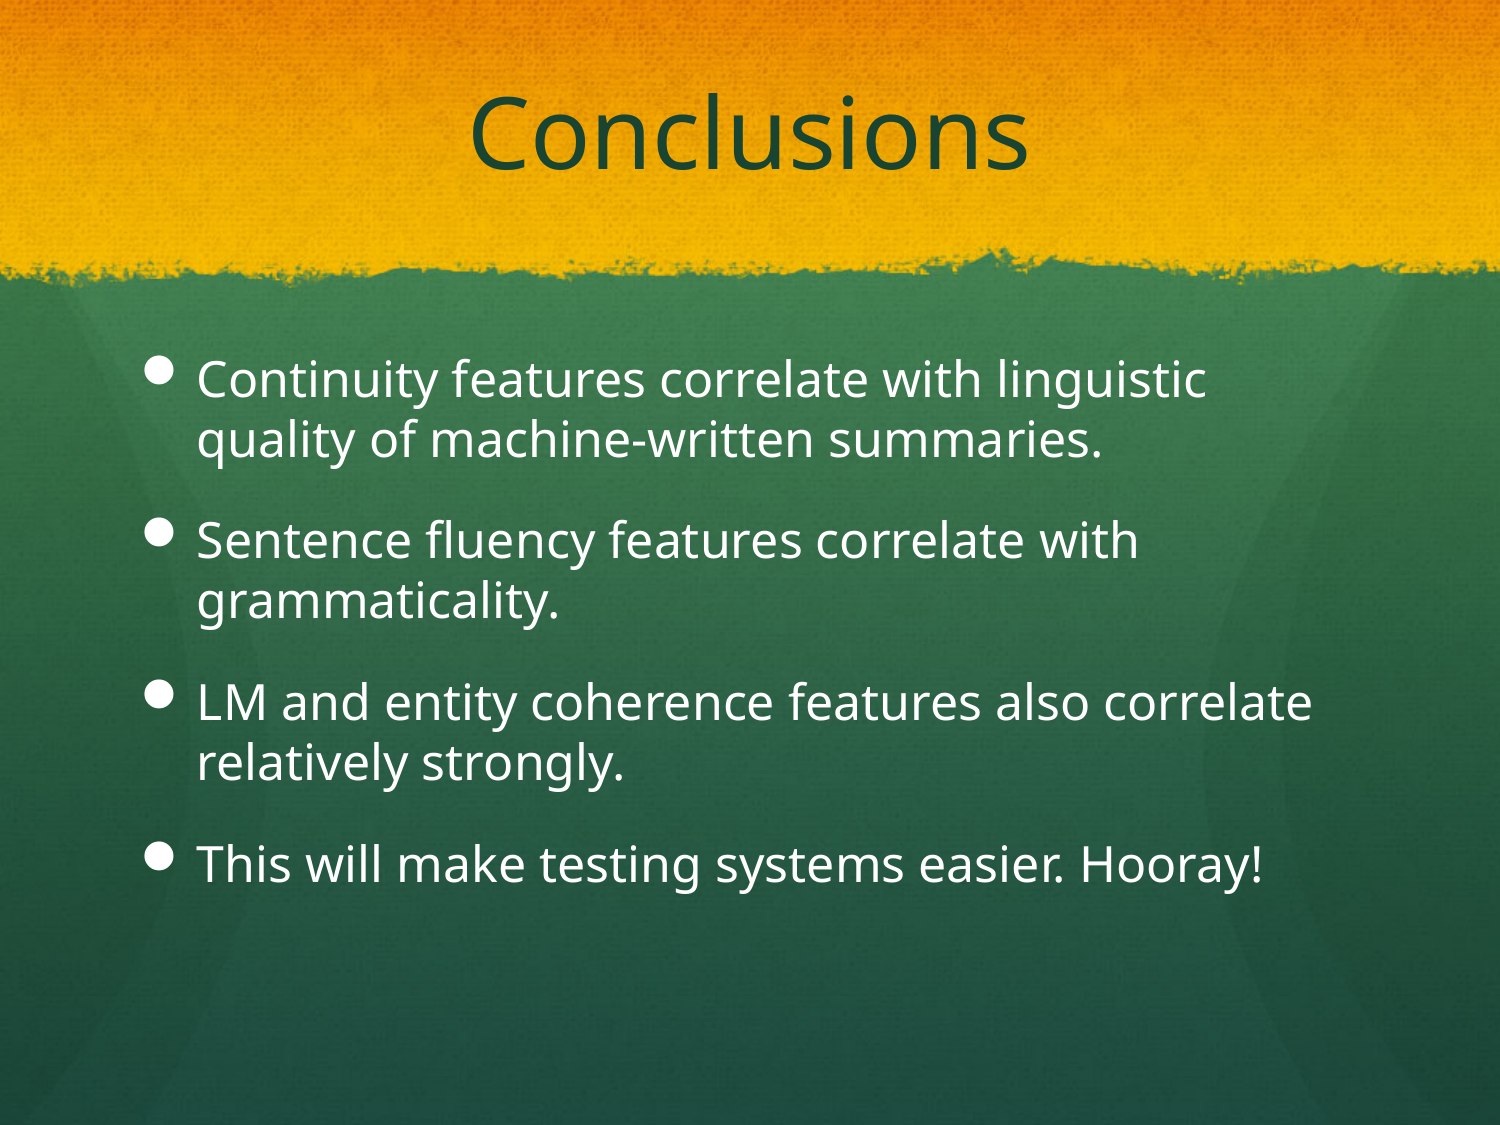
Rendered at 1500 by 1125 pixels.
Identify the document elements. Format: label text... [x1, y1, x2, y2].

list Continuity features correlate with linguistic quality of machine-written summaries. Sentence fluency features correlate with grammaticality. LM and entity coherence features also correlate relatively strongly. This will make testing systems easier. Hooray! [125, 339, 1375, 1026]
title Conclusions [125, 13, 1375, 246]
picture [0, 0, 1500, 1125]
